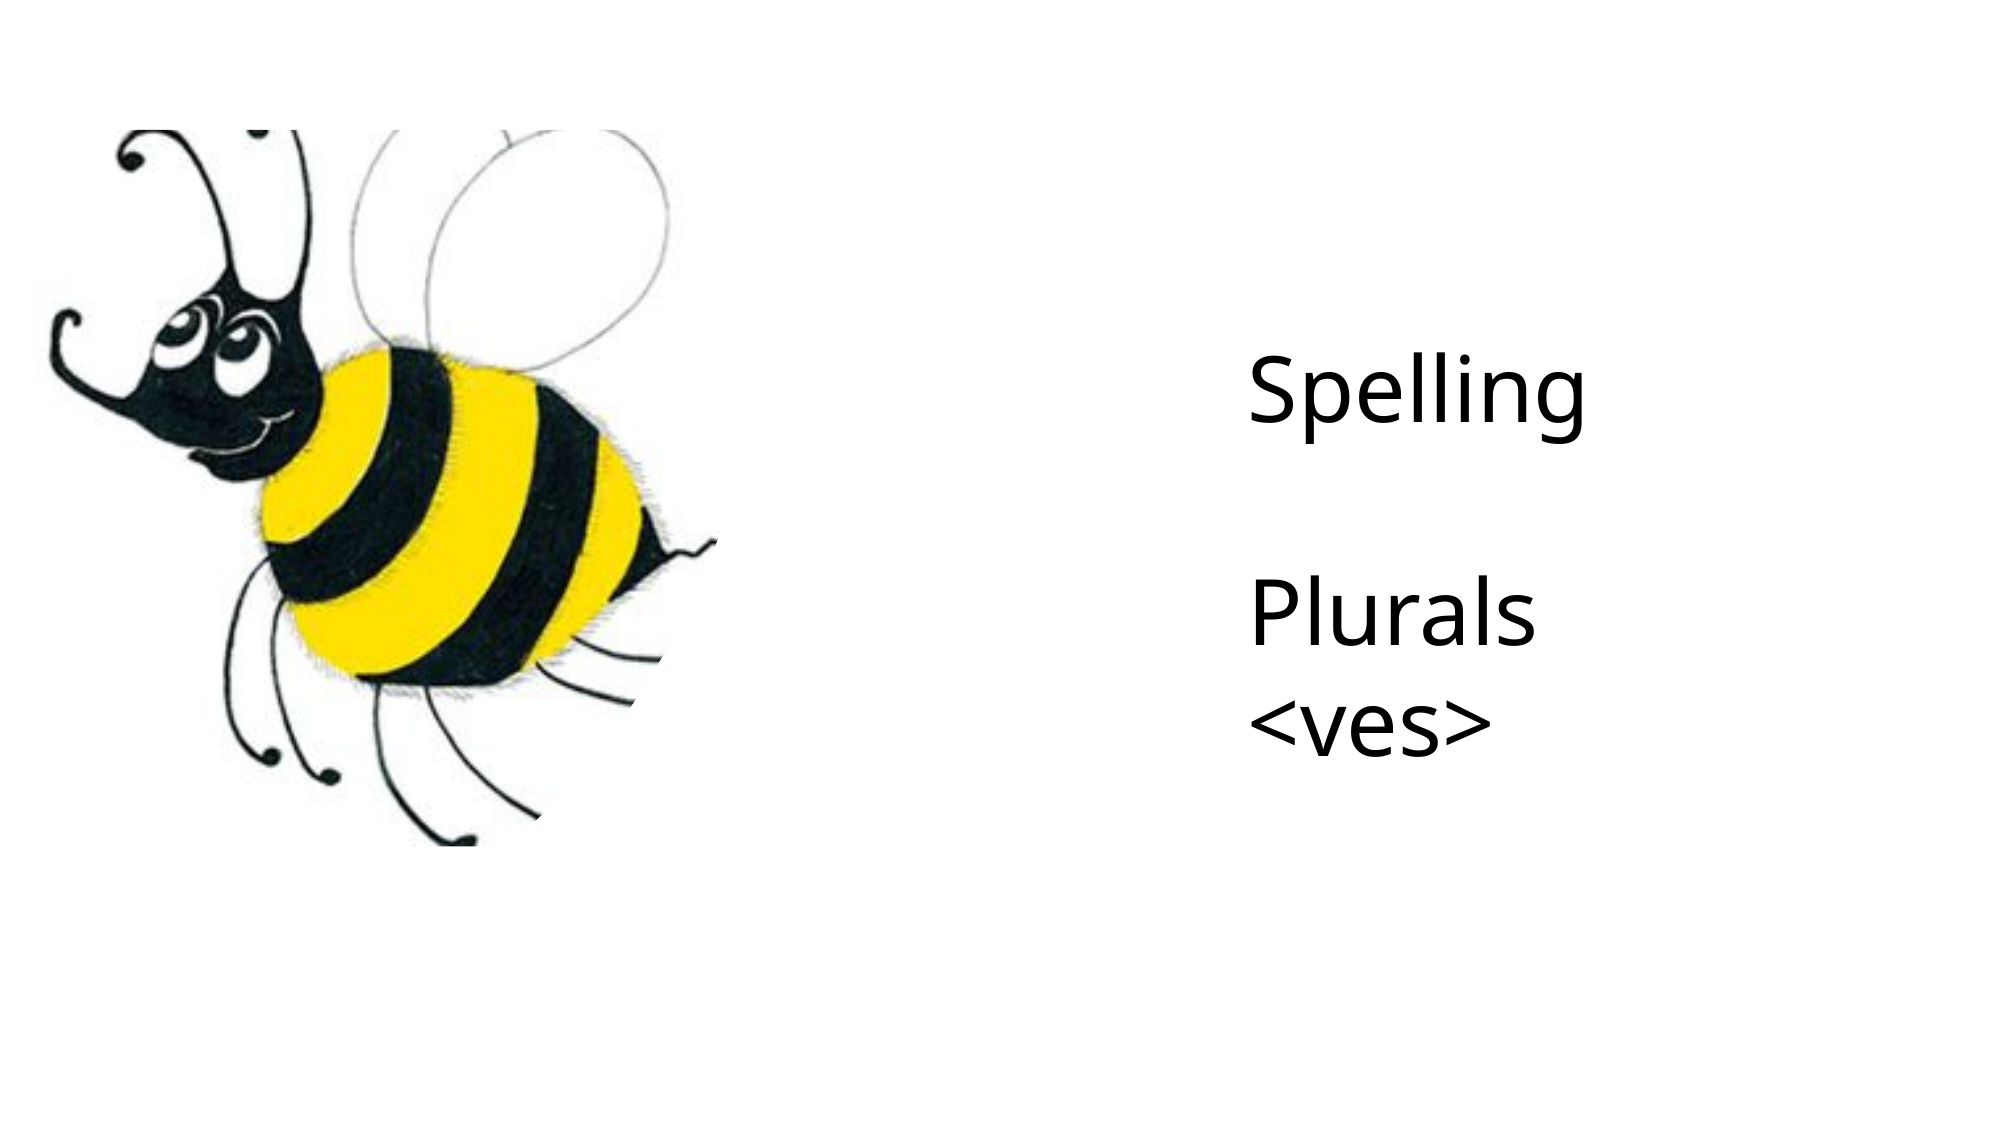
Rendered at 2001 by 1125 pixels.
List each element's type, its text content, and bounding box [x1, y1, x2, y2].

picture [32, 129, 768, 847]
text_box Spelling Plurals <ves> [1232, 459, 1952, 785]
